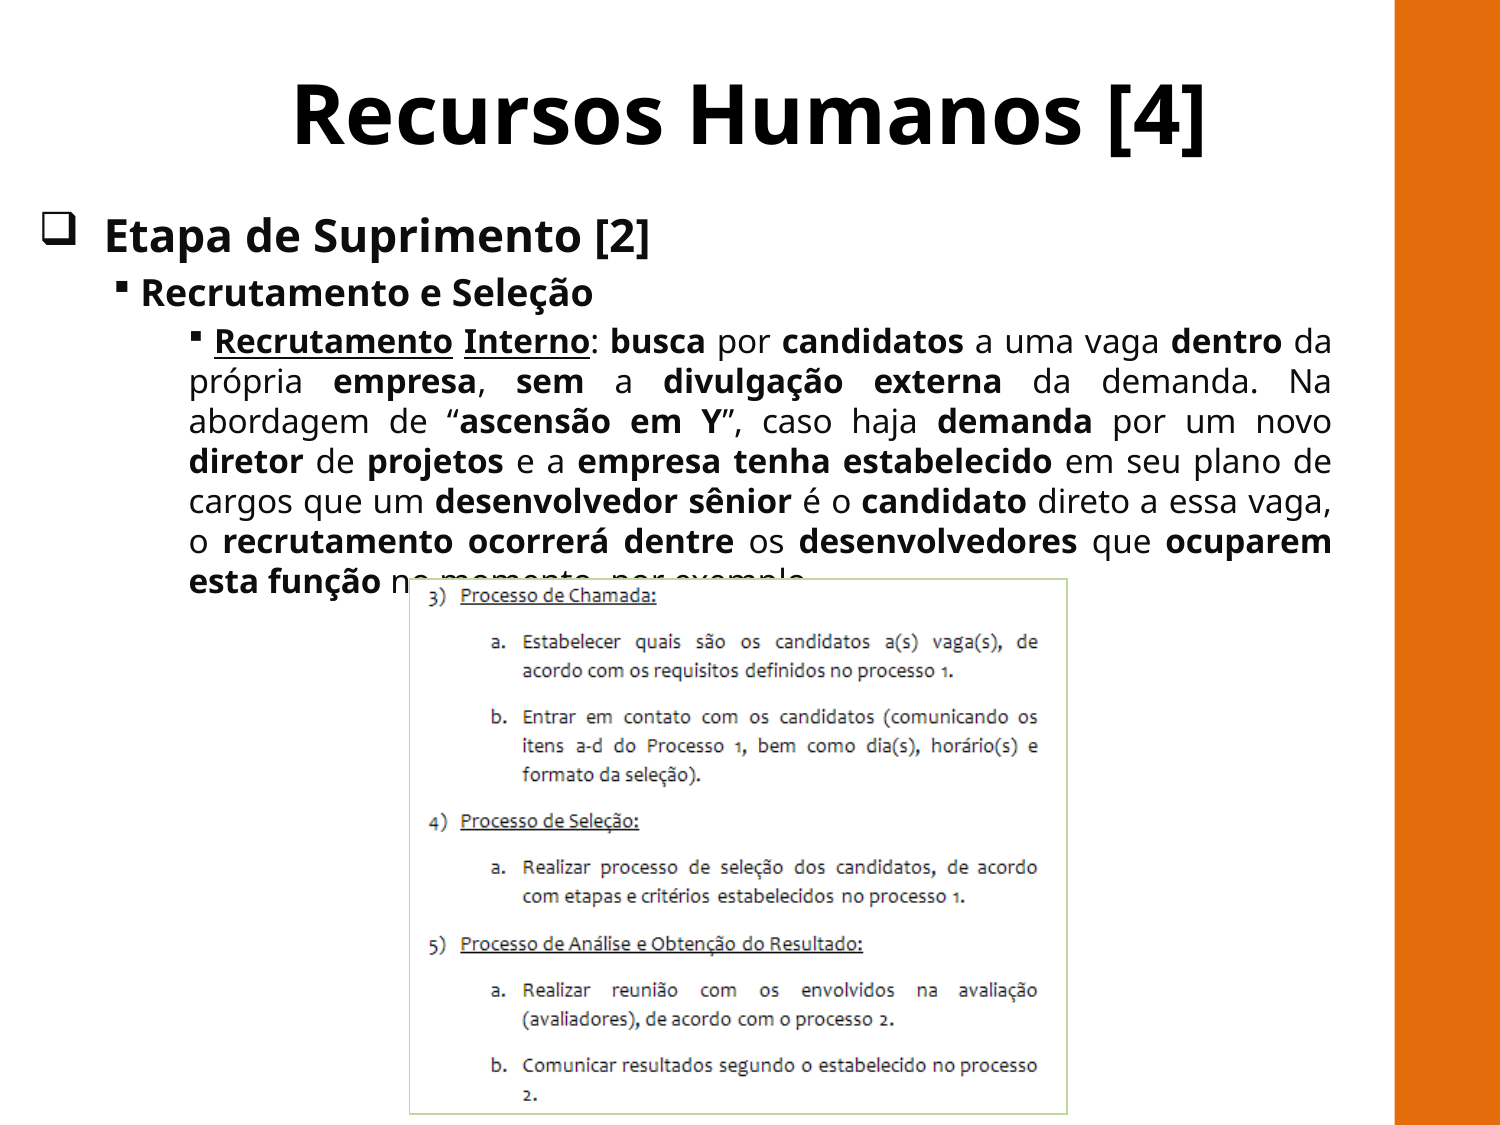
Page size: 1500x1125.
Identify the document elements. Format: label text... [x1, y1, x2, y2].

picture [409, 579, 1067, 1114]
subtitle Etapa de Suprimento [2] Recrutamento e Seleção Recrutamento Interno: busca por candidatos a uma vaga dentro da própria empresa, sem a divulgação externa da demanda. Na abordagem de “ascensão em Y”, caso haja demanda por um novo diretor de projetos e a empresa tenha estabelecido em seu plano de cargos que um desenvolvedor sênior é o candidato direto a essa vaga, o recrutamento ocorrerá dentre os desenvolvedores que ocuparem esta função no momento, por exemplo. [23, 199, 1348, 1090]
title Recursos Humanos [4] [35, 23, 1392, 200]
text_box [1392, 1, 1500, 1125]
